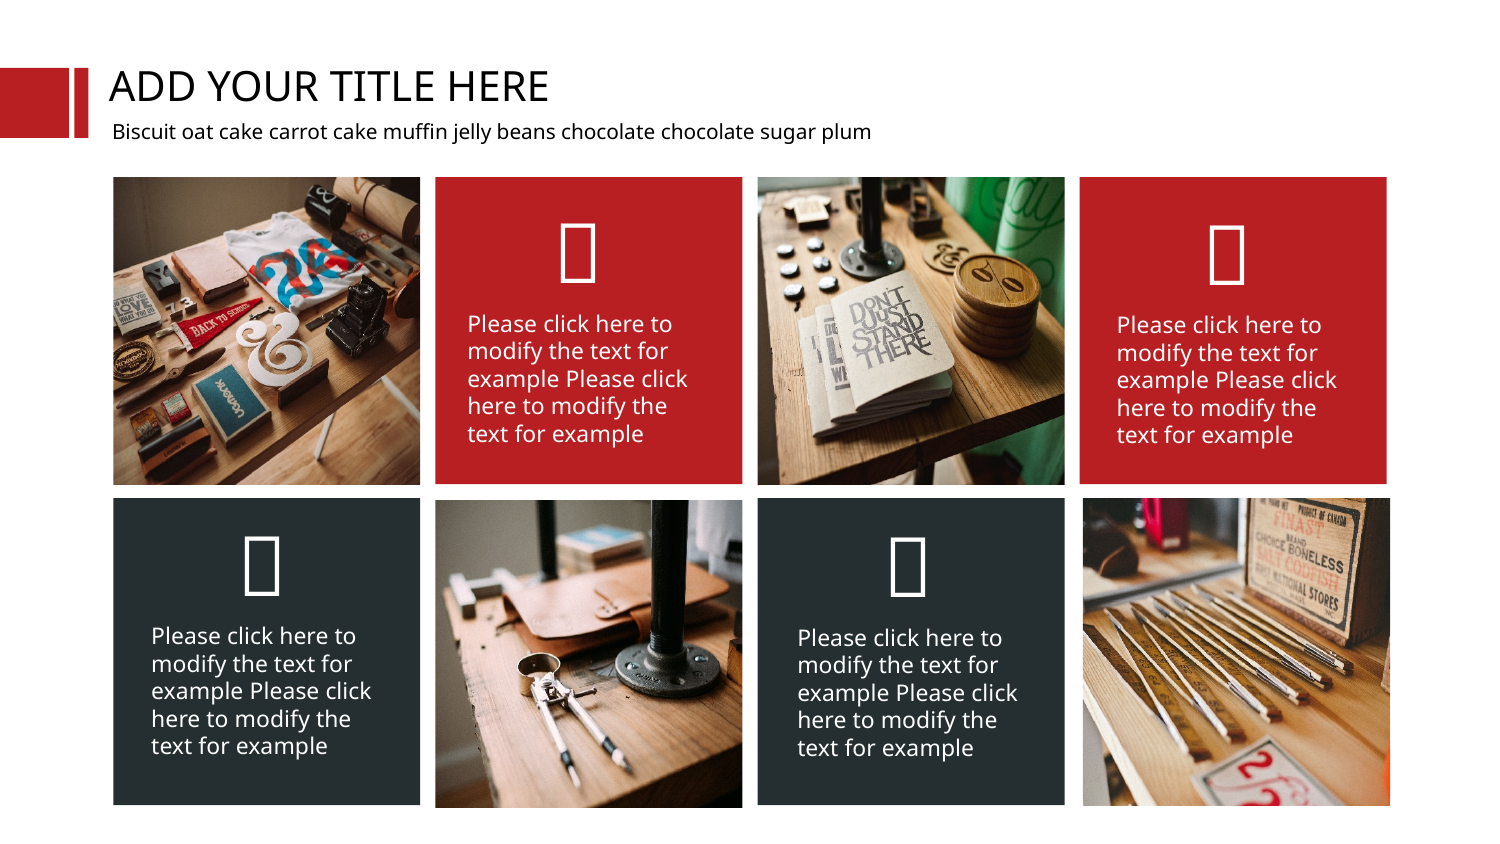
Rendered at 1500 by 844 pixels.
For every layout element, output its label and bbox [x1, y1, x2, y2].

text_box [434, 499, 743, 808]
text_box [112, 176, 421, 485]
text_box [113, 498, 421, 806]
text_box [757, 498, 1065, 806]
text_box [1079, 177, 1387, 485]
text_box [435, 177, 743, 485]
text_box [1082, 497, 1391, 806]
text_box [757, 176, 1066, 485]
